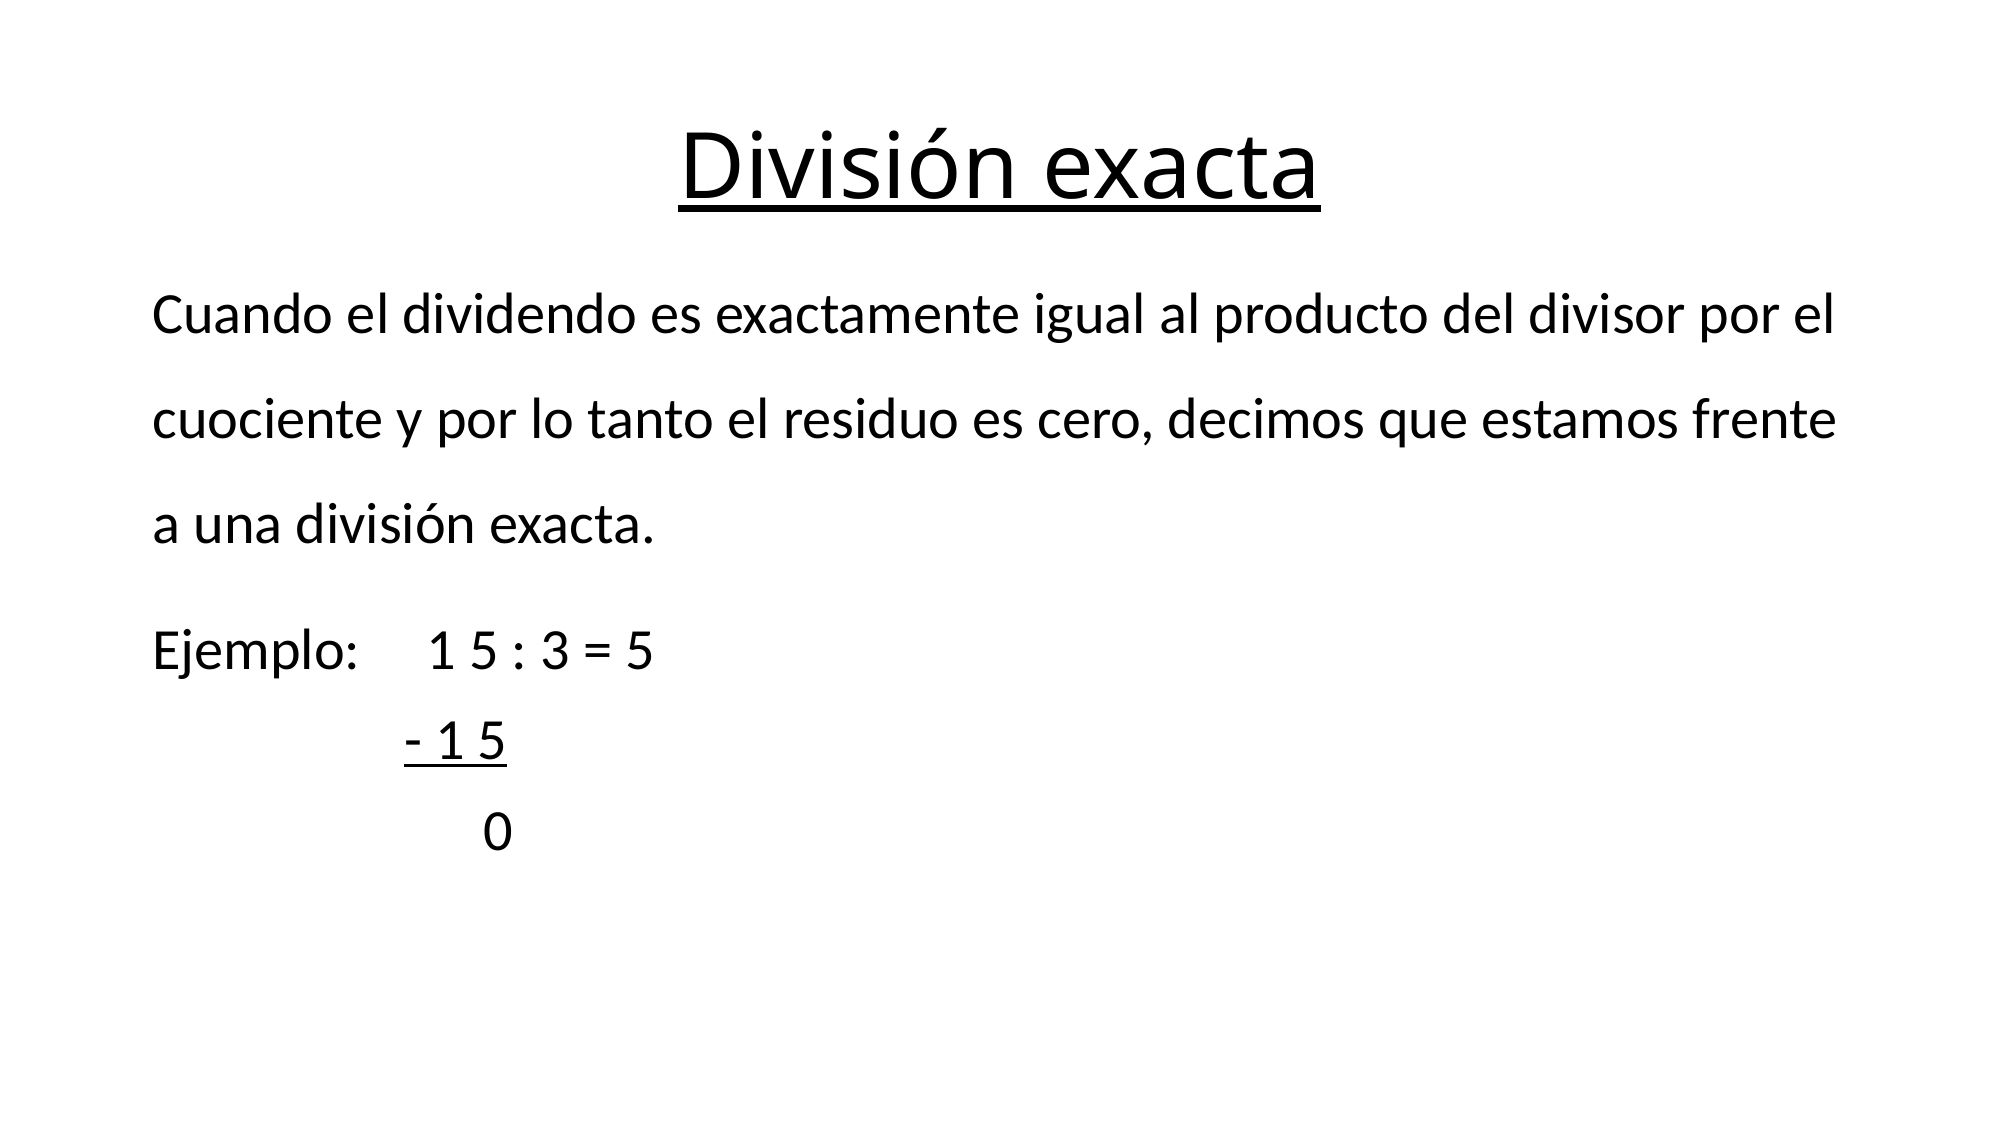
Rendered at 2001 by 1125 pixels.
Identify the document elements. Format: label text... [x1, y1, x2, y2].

list Cuando el dividendo es exactamente igual al producto del divisor por el cuociente y por lo tanto el residuo es cero, decimos que estamos frente a una división exacta. Ejemplo: 1 5 : 3 = 5 - 1 5 0 [137, 232, 1863, 1014]
title División exacta [137, 59, 1863, 232]
